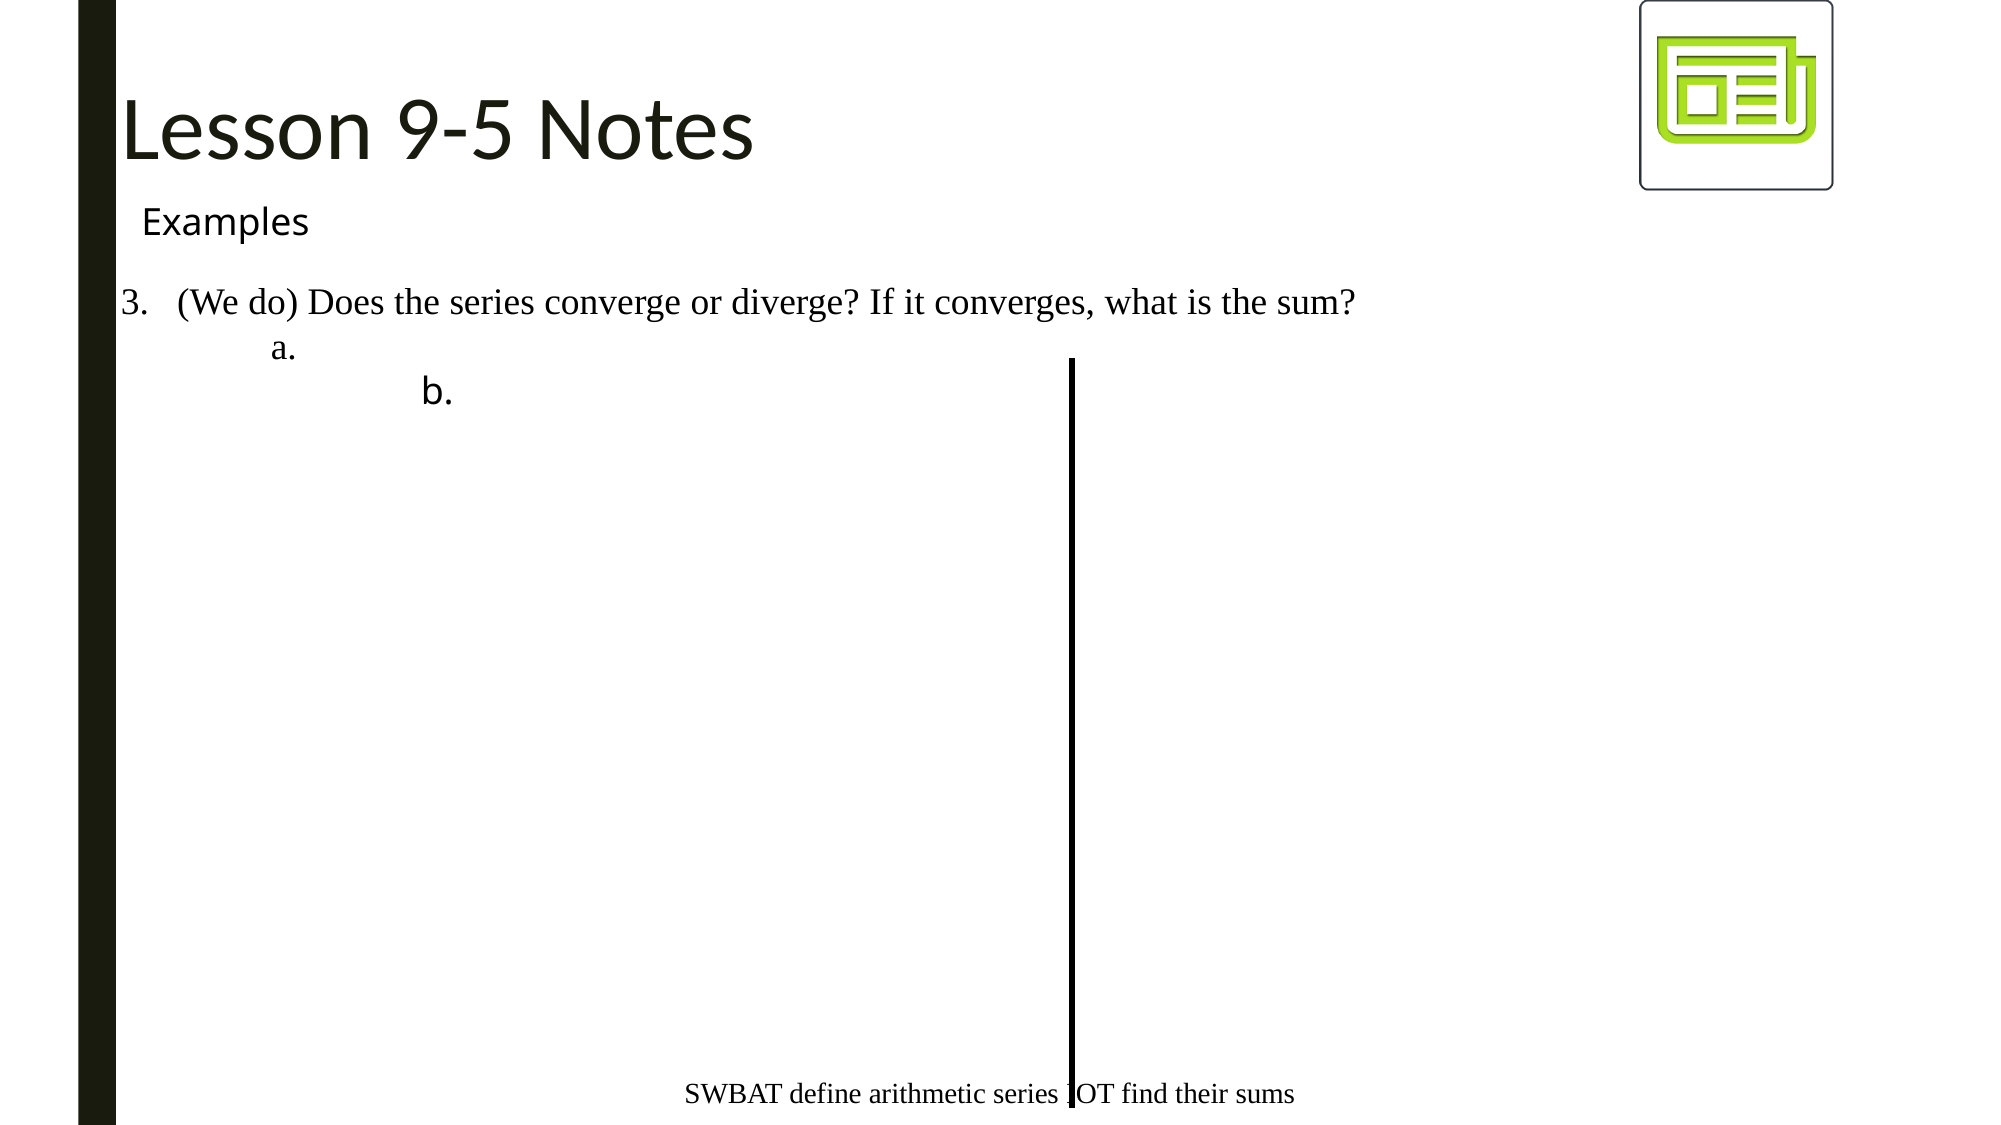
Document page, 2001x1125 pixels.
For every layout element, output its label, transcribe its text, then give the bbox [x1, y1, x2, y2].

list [1639, 0, 1834, 191]
title Lesson 9-5 Notes [106, 74, 1649, 213]
footer SWBAT define arithmetic series IOT find their sums [474, 1058, 1505, 1125]
text_box Examples [126, 190, 577, 251]
